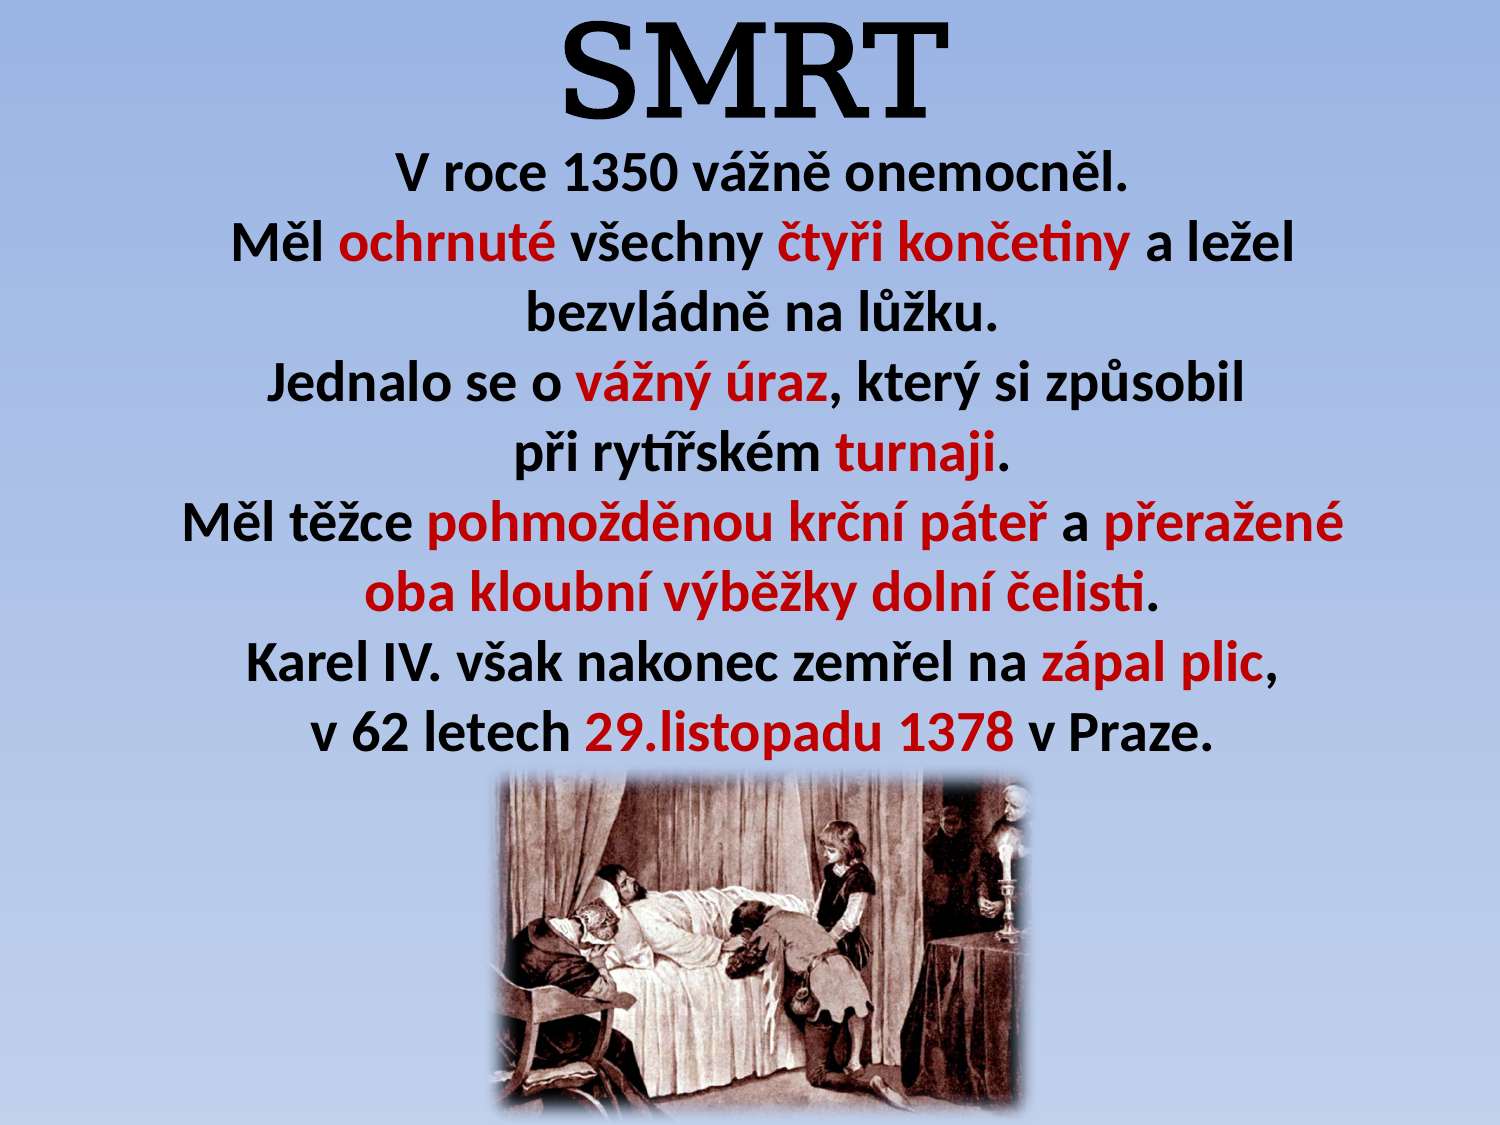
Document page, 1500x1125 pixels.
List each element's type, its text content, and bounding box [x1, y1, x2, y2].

picture [483, 763, 1038, 1125]
text_box V roce 1350 vážně onemocněl. Měl ochrnuté všechny čtyři končetiny a ležel bezvládně na lůžku. Jednalo se o vážný úraz, který si způsobil při rytířském turnaji. Měl těžce pohmožděnou krční páteř a přeražené oba kloubní výběžky dolní čelisti. Karel IV. však nakonec zemřel na zápal plic, v 62 letech 29.listopadu 1378 v Praze. [166, 125, 1359, 770]
title SMRT [76, 0, 1427, 160]
